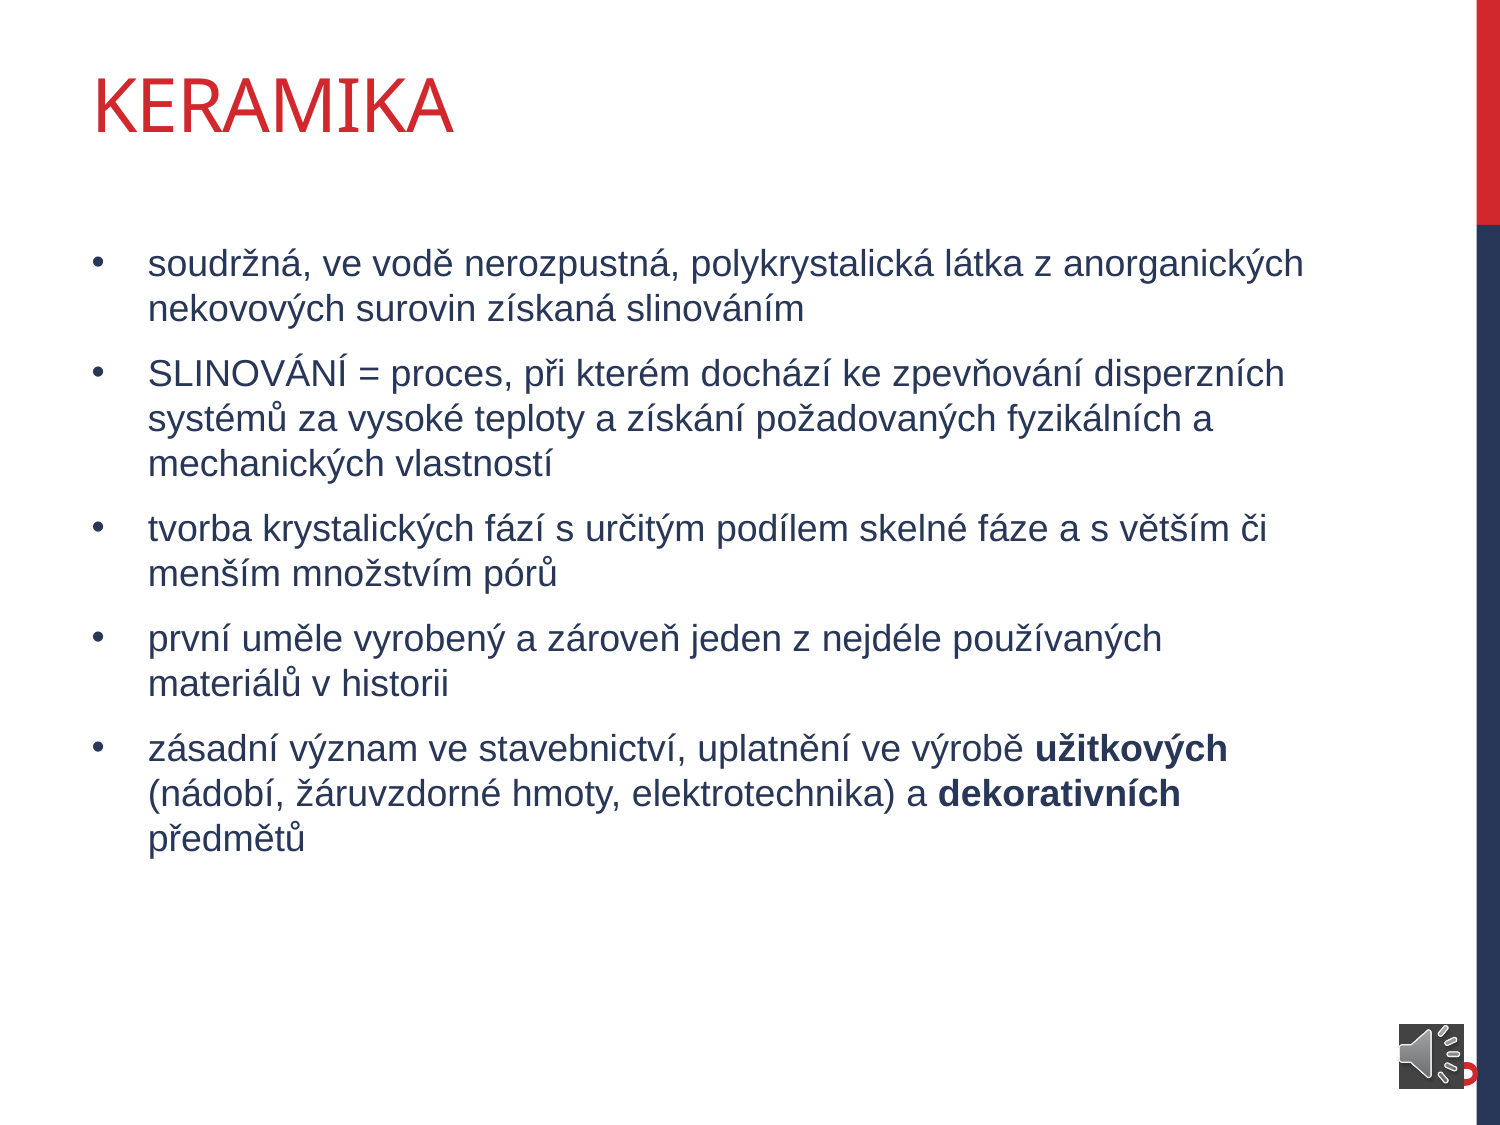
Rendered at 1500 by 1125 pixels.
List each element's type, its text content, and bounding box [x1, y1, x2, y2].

picture [1397, 1022, 1466, 1091]
list soudržná, ve vodě nerozpustná, polykrystalická látka z anorganických nekovových surovin získaná slinováním slinování = proces, při kterém dochází ke zpevňování disperzních systémů za vysoké teploty a získání požadovaných fyzikálních a mechanických vlastností tvorba krystalických fází s určitým podílem skelné fáze a s větším či menším množstvím pórů první uměle vyrobený a zároveň jeden z nejdéle používaných materiálů v historii zásadní význam ve stavebnictví, uplatnění ve výrobě užitkových (nádobí, žáruvzdorné hmoty, elektrotechnika) a dekorativních předmětů [76, 231, 1327, 950]
slide_number 6 [1427, 887, 1488, 1104]
title Keramika [76, 42, 1027, 155]
